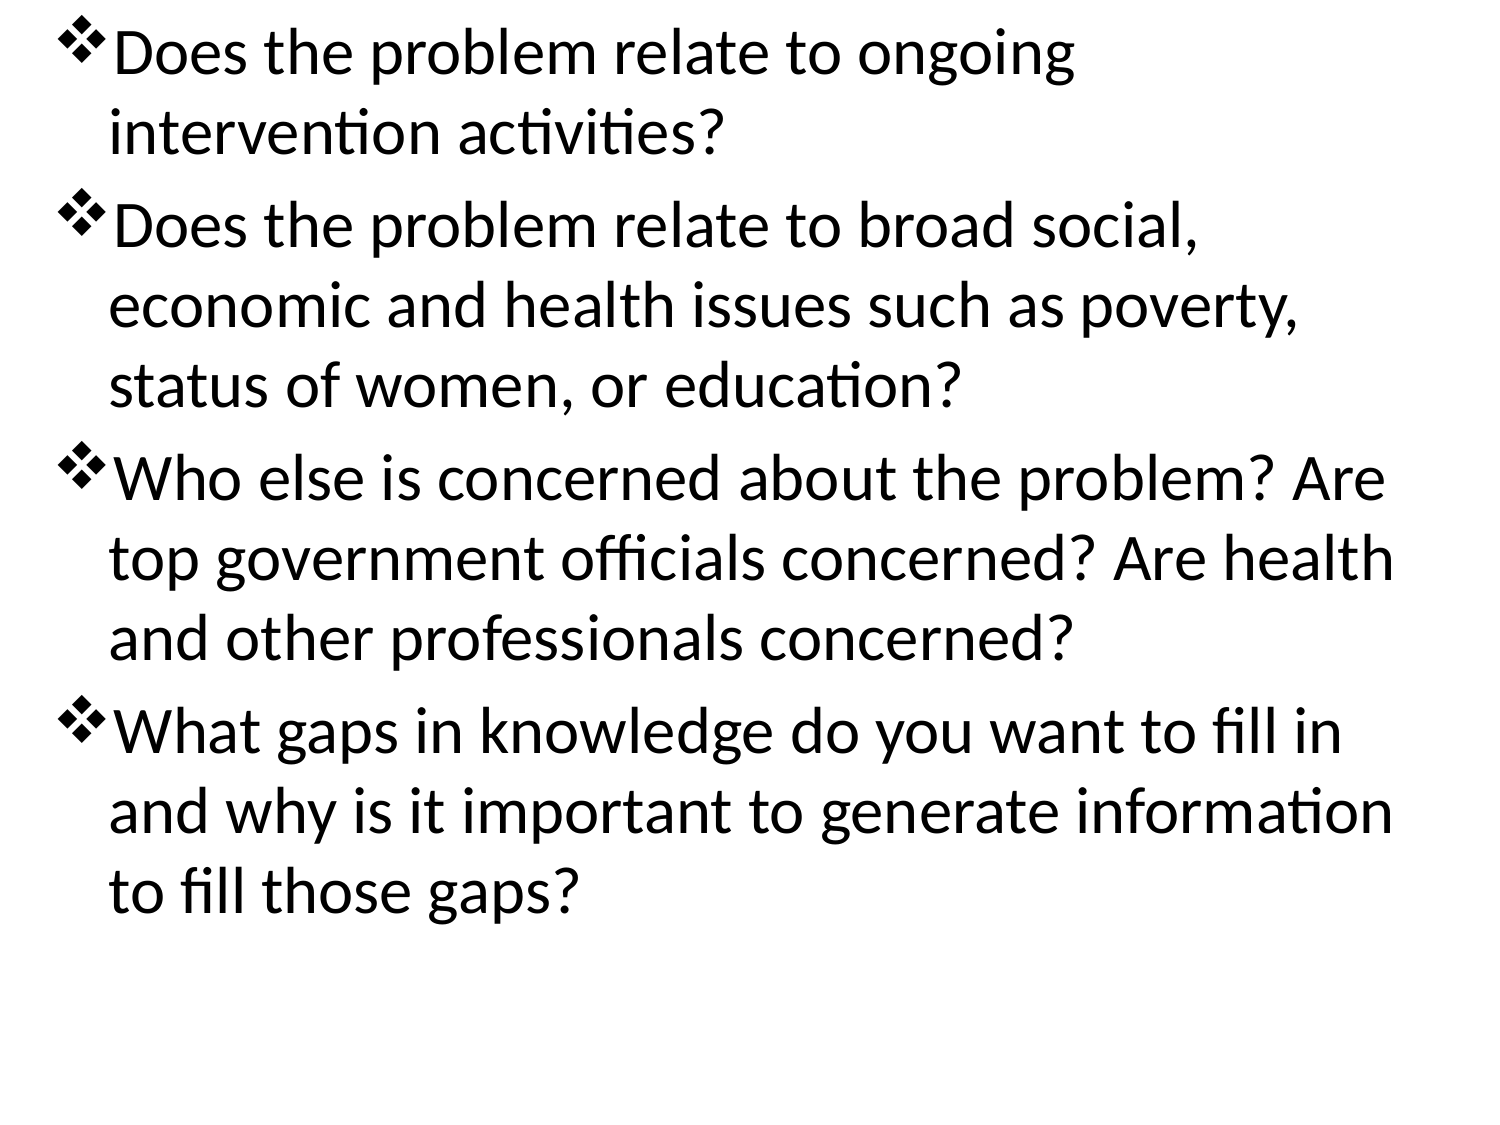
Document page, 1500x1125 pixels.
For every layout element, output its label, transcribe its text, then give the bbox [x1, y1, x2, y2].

list Does the problem relate to ongoing intervention activities? Does the problem relate to broad social, economic and health issues such as poverty, status of women, or education? Who else is concerned about the problem? Are top government officials concerned? Are health and other professionals concerned? What gaps in knowledge do you want to fill in and why is it important to generate information to fill those gaps? [37, 0, 1426, 1006]
